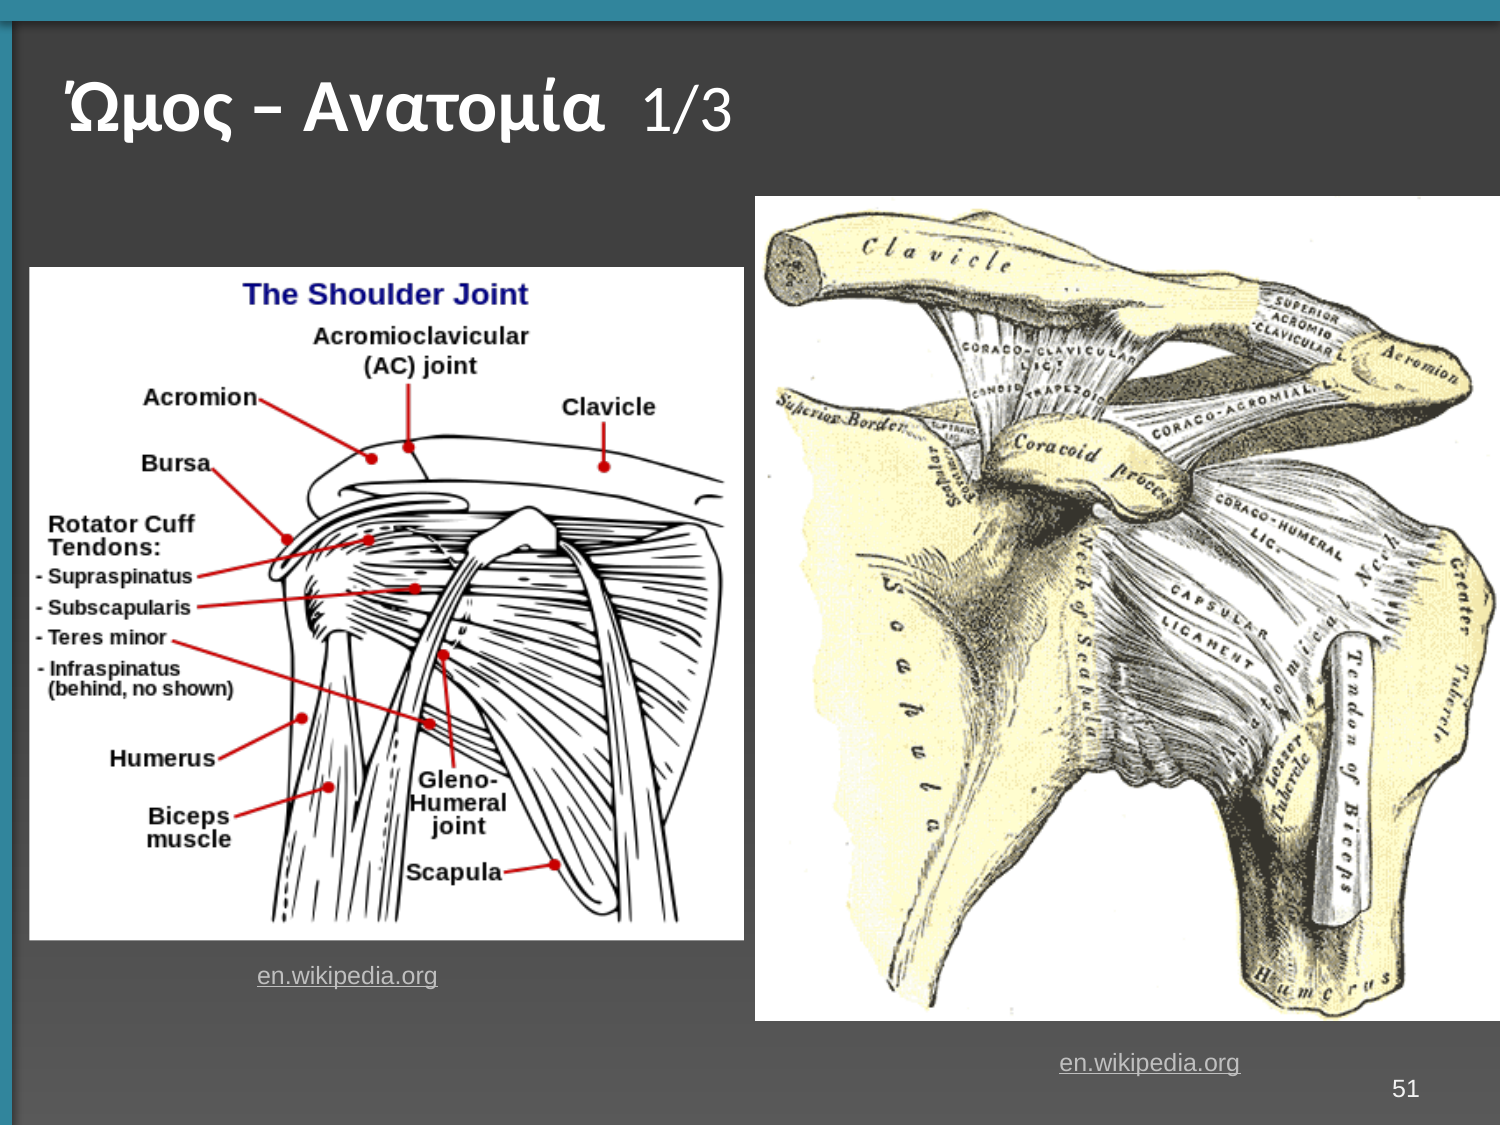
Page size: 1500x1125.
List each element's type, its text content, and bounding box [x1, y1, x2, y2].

text_box en.wikipedia.org [242, 952, 454, 997]
text_box en.wikipedia.org [997, 1038, 1303, 1084]
slide_number 50 [1085, 1057, 1436, 1118]
title Ώμος – Ανατομία 1/3 [10, 19, 1500, 185]
picture [754, 195, 1500, 1021]
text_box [29, 266, 745, 941]
